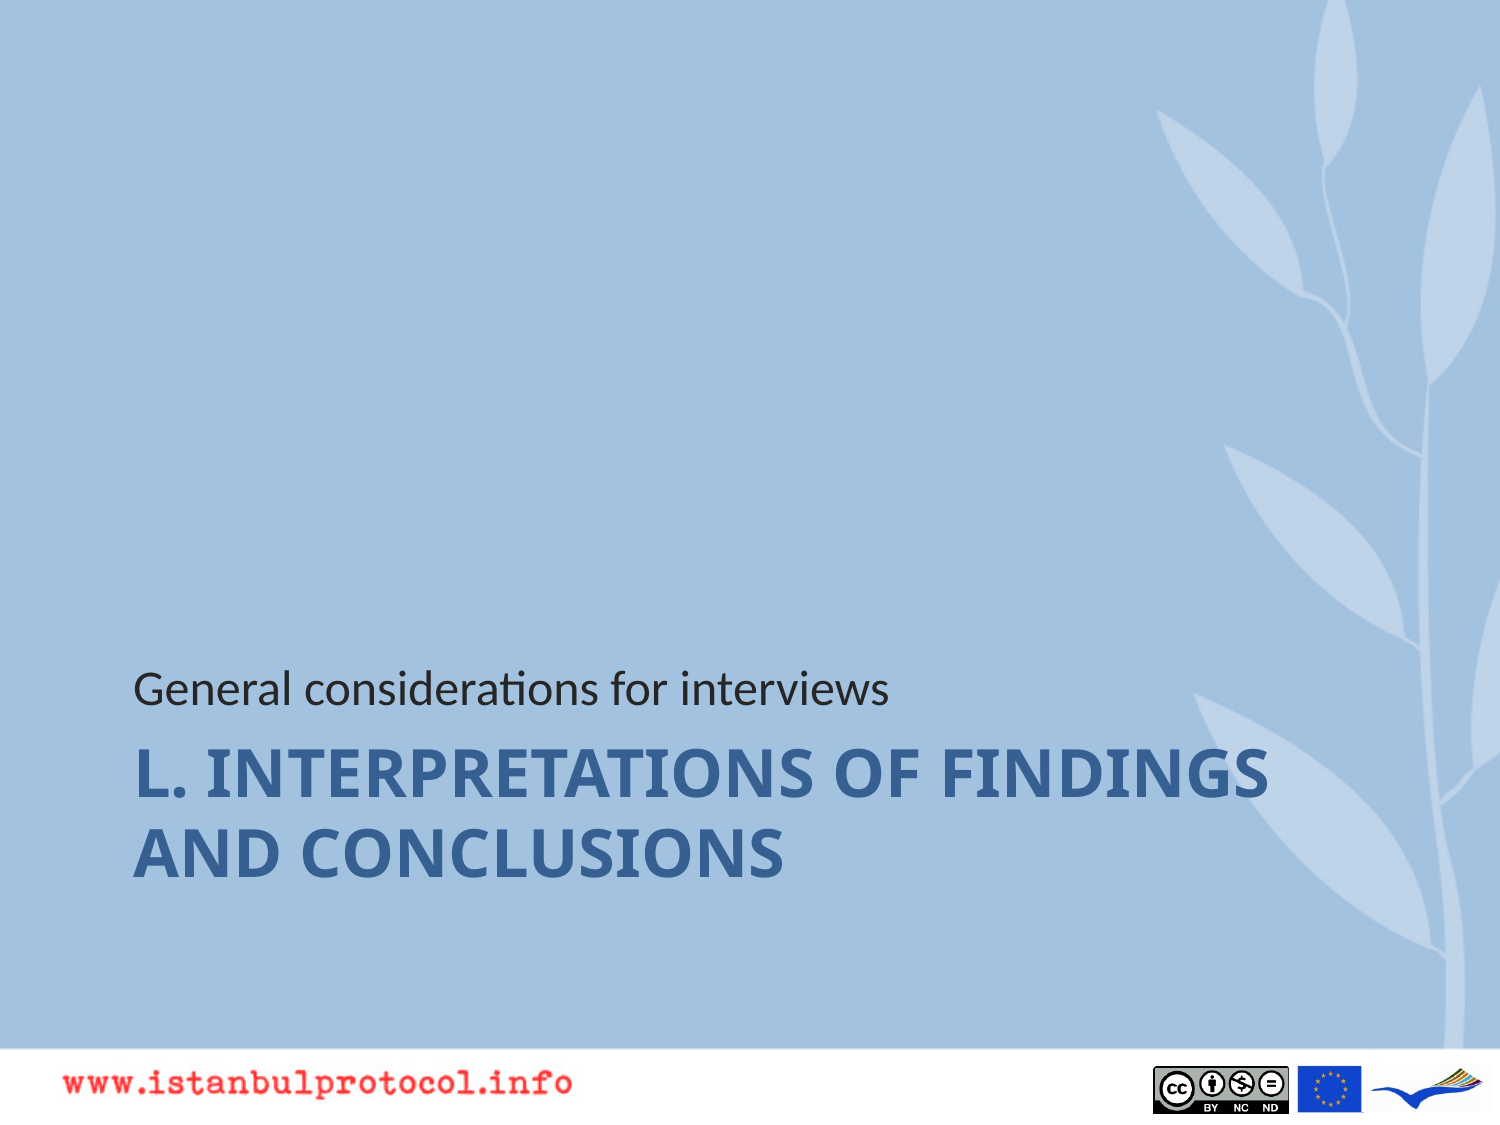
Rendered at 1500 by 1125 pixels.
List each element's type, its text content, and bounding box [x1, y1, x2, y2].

list General considerations for interviews [118, 476, 1394, 724]
title L. Interpretations of findings and conclusions [118, 724, 1394, 947]
picture [0, 0, 1500, 1125]
